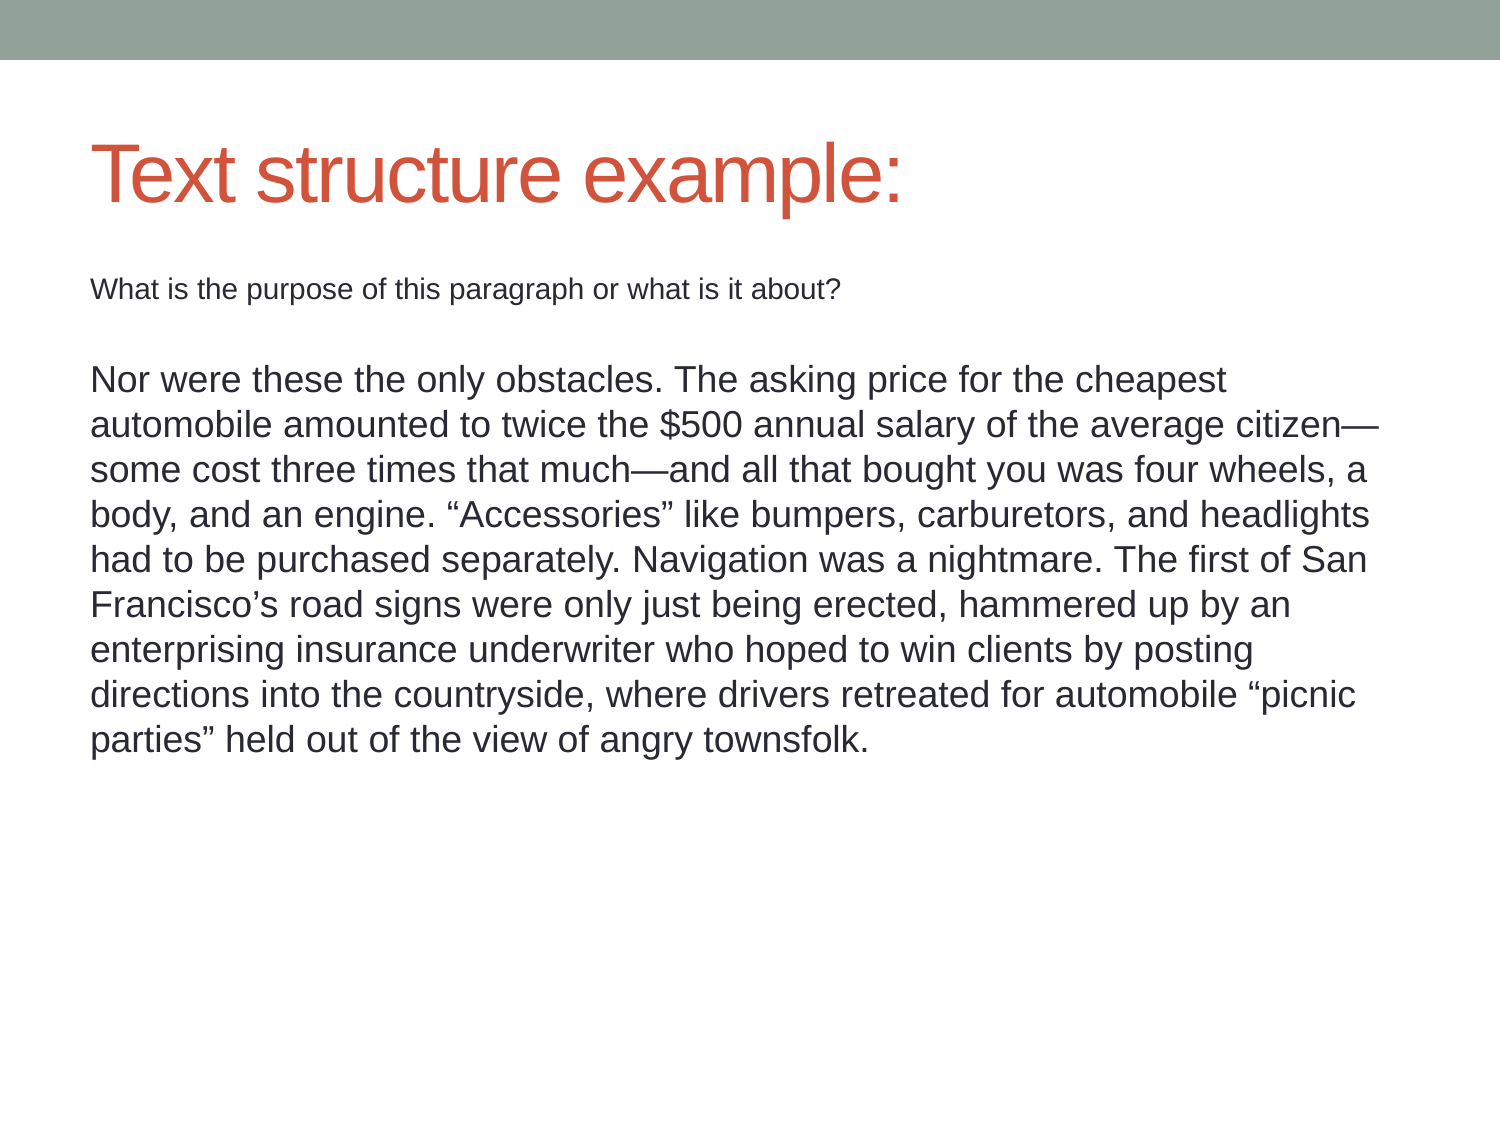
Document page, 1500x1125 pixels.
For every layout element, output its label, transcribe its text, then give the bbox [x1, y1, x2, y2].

list What is the purpose of this paragraph or what is it about? Nor were these the only obstacles. The asking price for the cheapest automobile amounted to twice the $500 annual salary of the average citizen—some cost three times that much—and all that bought you was four wheels, a body, and an engine. “Accessories” like bumpers, carburetors, and headlights had to be purchased separately. Navigation was a nightmare. The first of San Francisco’s road signs were only just being erected, hammered up by an enterprising insurance underwriter who hoped to win clients by posting directions into the countryside, where drivers retreated for automobile “picnic parties” held out of the view of angry townsfolk. [75, 262, 1425, 1063]
title Text structure example: [75, 87, 1425, 250]
